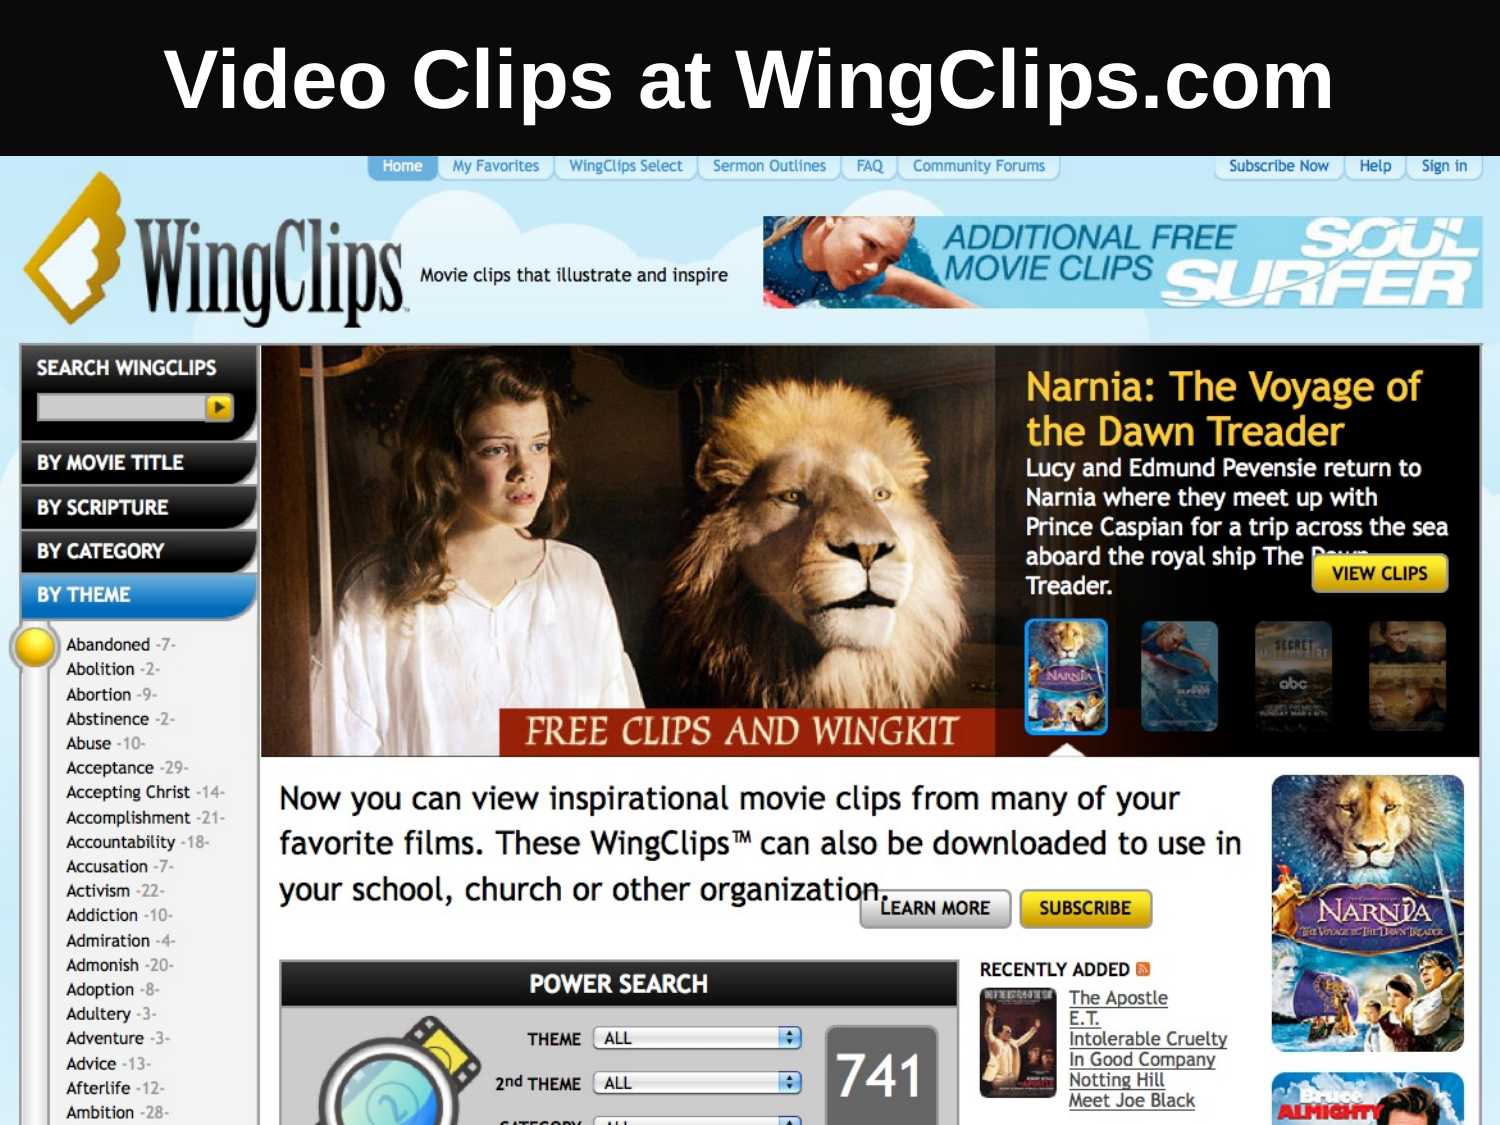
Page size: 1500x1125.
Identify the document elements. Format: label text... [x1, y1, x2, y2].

picture [0, 156, 1500, 1125]
title Video Clips at WingClips.com [0, 0, 1500, 156]
